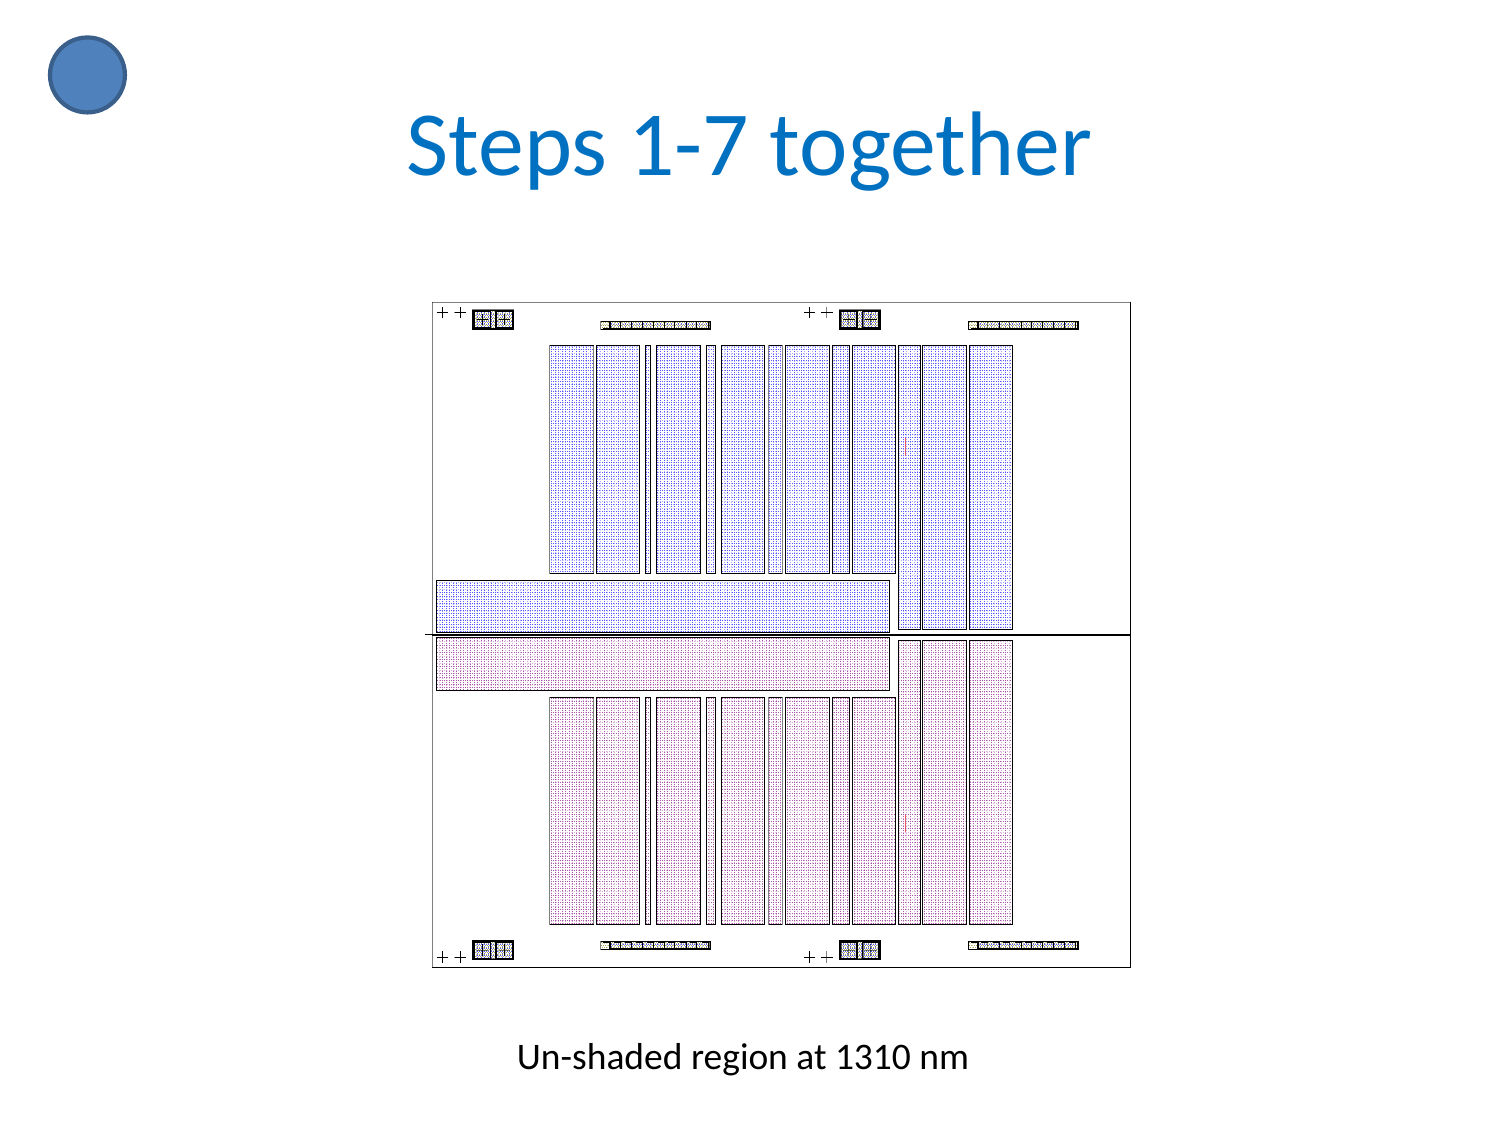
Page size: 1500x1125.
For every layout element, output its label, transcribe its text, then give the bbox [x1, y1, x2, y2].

title Steps 1-7 together [75, 45, 1425, 233]
text_box [47, 35, 128, 115]
text_box Un-shaded region at 1310 nm [502, 1024, 985, 1085]
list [74, 294, 1426, 973]
